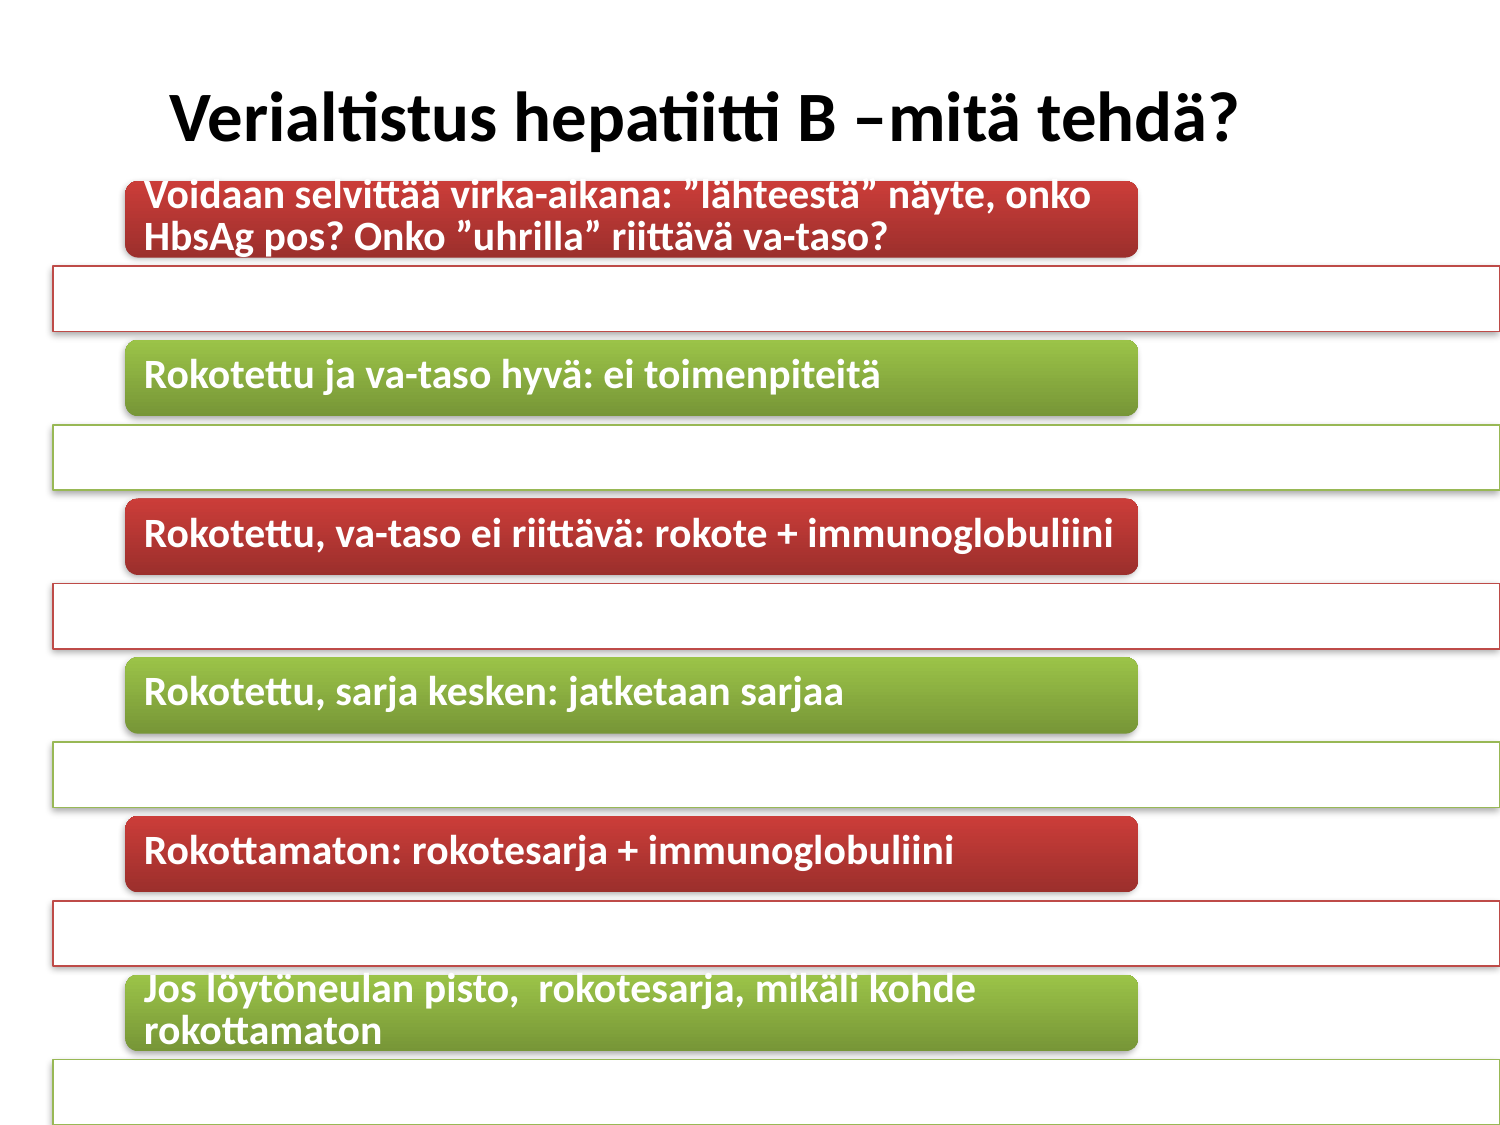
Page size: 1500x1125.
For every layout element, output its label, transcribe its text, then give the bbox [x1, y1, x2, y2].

title Verialtistus hepatiitti B –mitä tehdä? [0, 54, 1412, 172]
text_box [52, 172, 1500, 1125]
